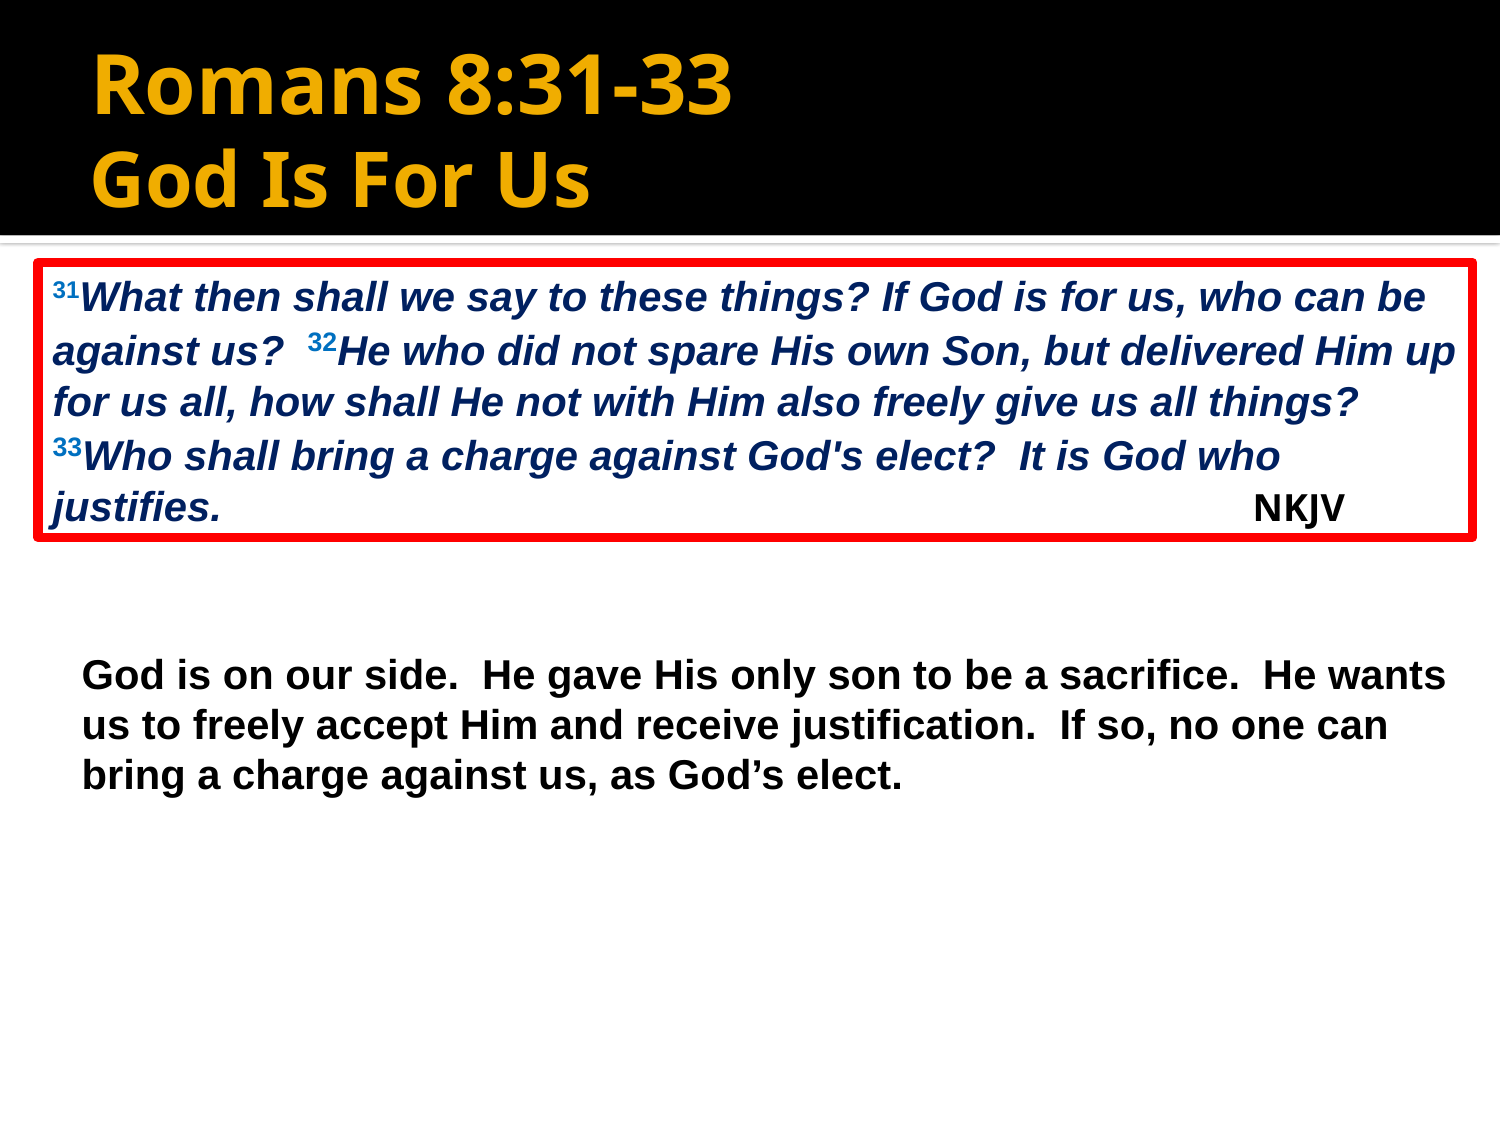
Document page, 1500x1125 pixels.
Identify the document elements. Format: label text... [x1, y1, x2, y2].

text_box 31What then shall we say to these things? If God is for us, who can be against us? 32He who did not spare His own Son, but delivered Him up for us all, how shall He not with Him also freely give us all things? 33Who shall bring a charge against God's elect? It is God who justifies. NKJV [37, 262, 1473, 538]
text_box God is on our side. He gave His only son to be a sacrifice. He wants us to freely accept Him and receive justification. If so, no one can bring a charge against us, as God’s elect. [66, 640, 1473, 805]
title Romans 8:31-33 [75, 24, 805, 138]
text_box God Is For Us [74, 120, 804, 233]
